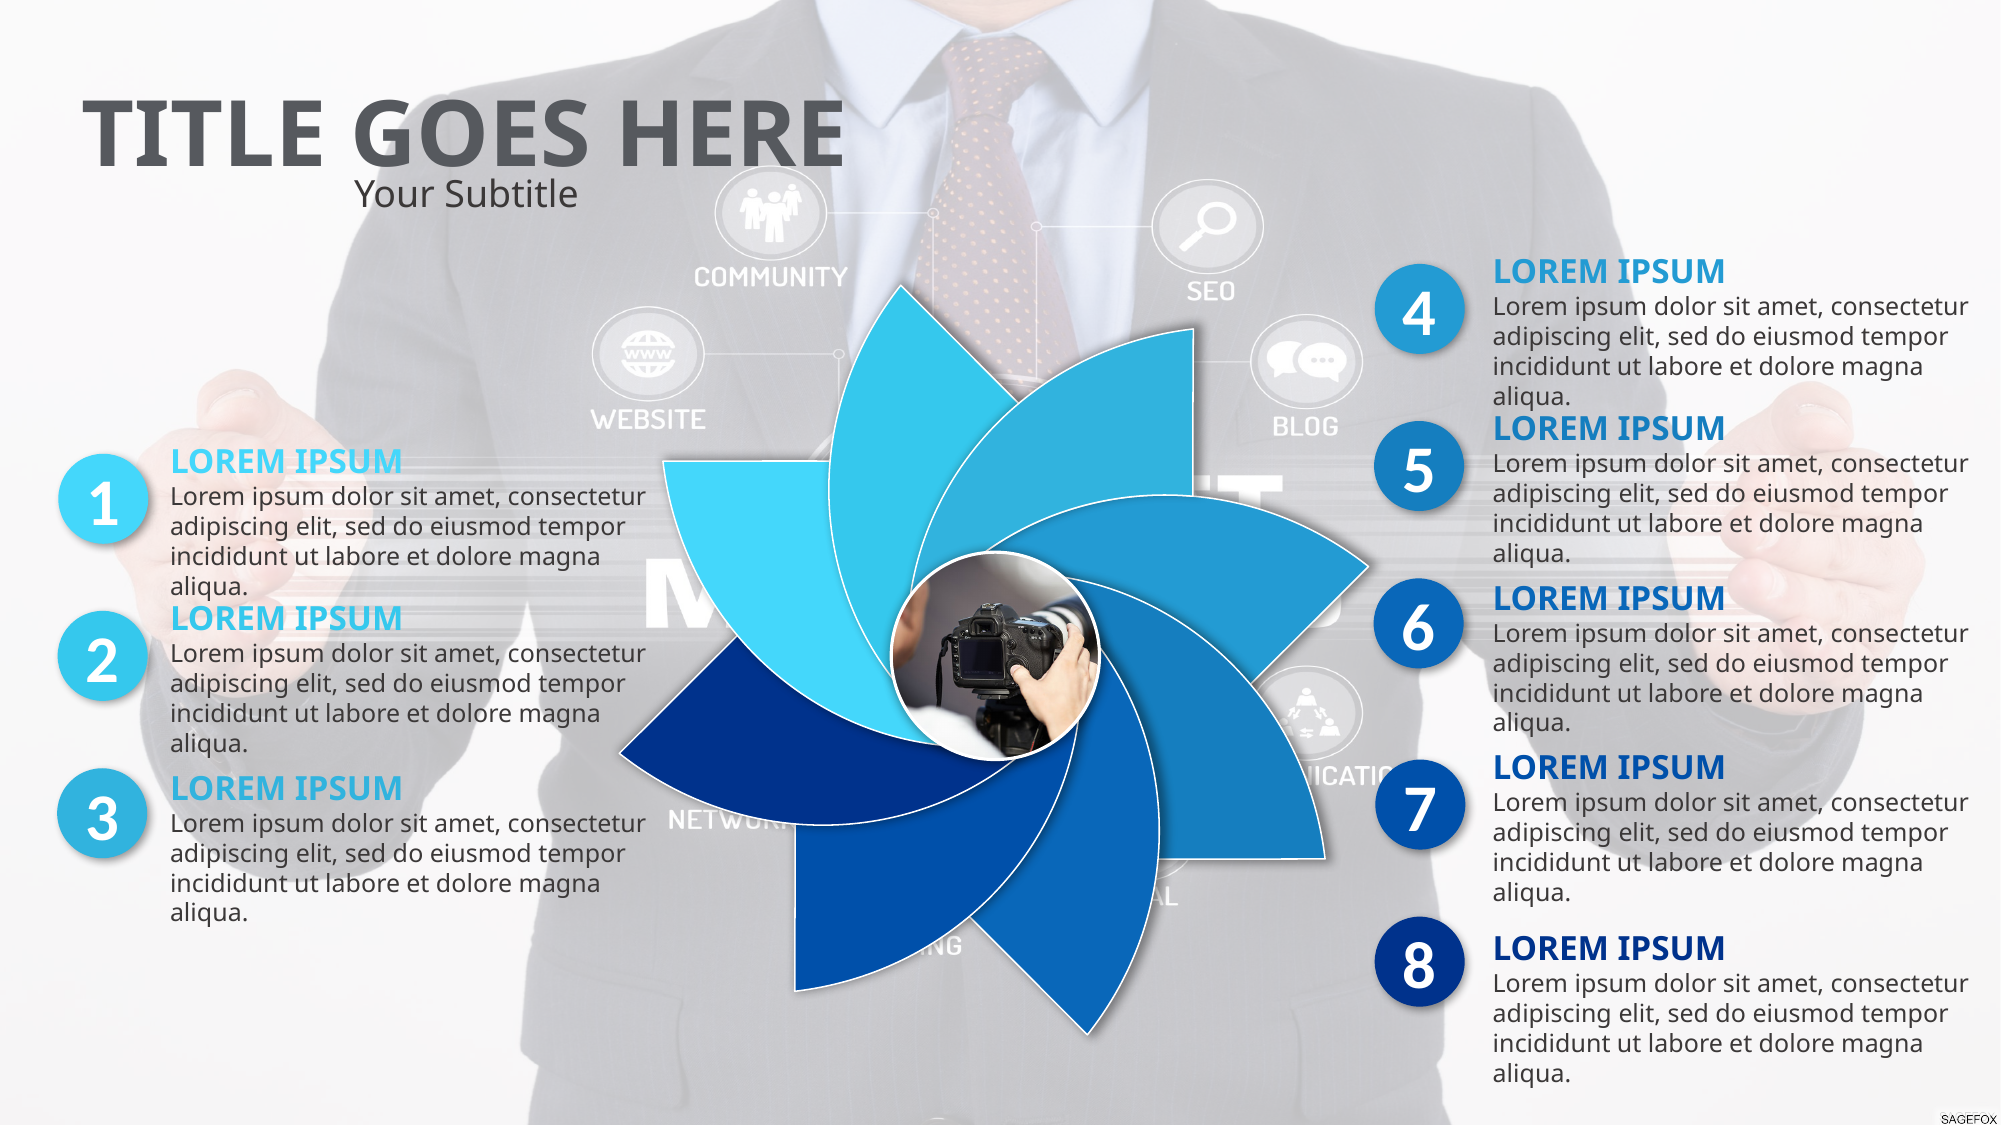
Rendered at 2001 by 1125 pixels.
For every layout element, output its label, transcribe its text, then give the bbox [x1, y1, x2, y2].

text_box [678, 461, 922, 743]
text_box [13, 66, 918, 224]
text_box 3 [56, 767, 149, 860]
text_box [1080, 580, 1326, 860]
text_box LOREM IPSUM Lorem ipsum dolor sit amet, consectetur adipiscing elit, sed do eiusmod tempor incididunt ut labore et dolore magna aliqua. [1482, 573, 2000, 742]
text_box LOREM IPSUM Lorem ipsum dolor sit amet, consectetur adipiscing elit, sed do eiusmod tempor incididunt ut labore et dolore magna aliqua. [1482, 922, 2000, 1092]
picture [1938, 1114, 1999, 1125]
text_box [976, 662, 1160, 1035]
text_box [912, 328, 1194, 582]
text_box 6 [1372, 577, 1465, 670]
text_box [891, 552, 1100, 760]
text_box LOREM IPSUM Lorem ipsum dolor sit amet, consectetur adipiscing elit, sed do eiusmod tempor incididunt ut labore et dolore magna aliqua. [160, 763, 678, 932]
text_box 4 [1373, 262, 1466, 355]
text_box 8 [1373, 915, 1466, 1008]
text_box 7 [1374, 758, 1467, 851]
text_box LOREM IPSUM Lorem ipsum dolor sit amet, consectetur adipiscing elit, sed do eiusmod tempor incididunt ut labore et dolore magna aliqua. [1482, 416, 2000, 573]
text_box [794, 739, 1076, 992]
text_box [828, 285, 1014, 667]
text_box 5 [1373, 419, 1466, 513]
text_box LOREM IPSUM Lorem ipsum dolor sit amet, consectetur adipiscing elit, sed do eiusmod tempor incididunt ut labore et dolore magna aliqua. [160, 606, 678, 763]
text_box [1014, 497, 1369, 675]
text_box LOREM IPSUM Lorem ipsum dolor sit amet, consectetur adipiscing elit, sed do eiusmod tempor incididunt ut labore et dolore magna aliqua. [1482, 245, 2000, 416]
text_box LOREM IPSUM Lorem ipsum dolor sit amet, consectetur adipiscing elit, sed do eiusmod tempor incididunt ut labore et dolore magna aliqua. [1482, 742, 2000, 911]
text_box 1 [57, 452, 150, 545]
text_box 2 [56, 609, 149, 702]
text_box [678, 640, 999, 826]
text_box LOREM IPSUM Lorem ipsum dolor sit amet, consectetur adipiscing elit, sed do eiusmod tempor incididunt ut labore et dolore magna aliqua. [160, 435, 678, 606]
